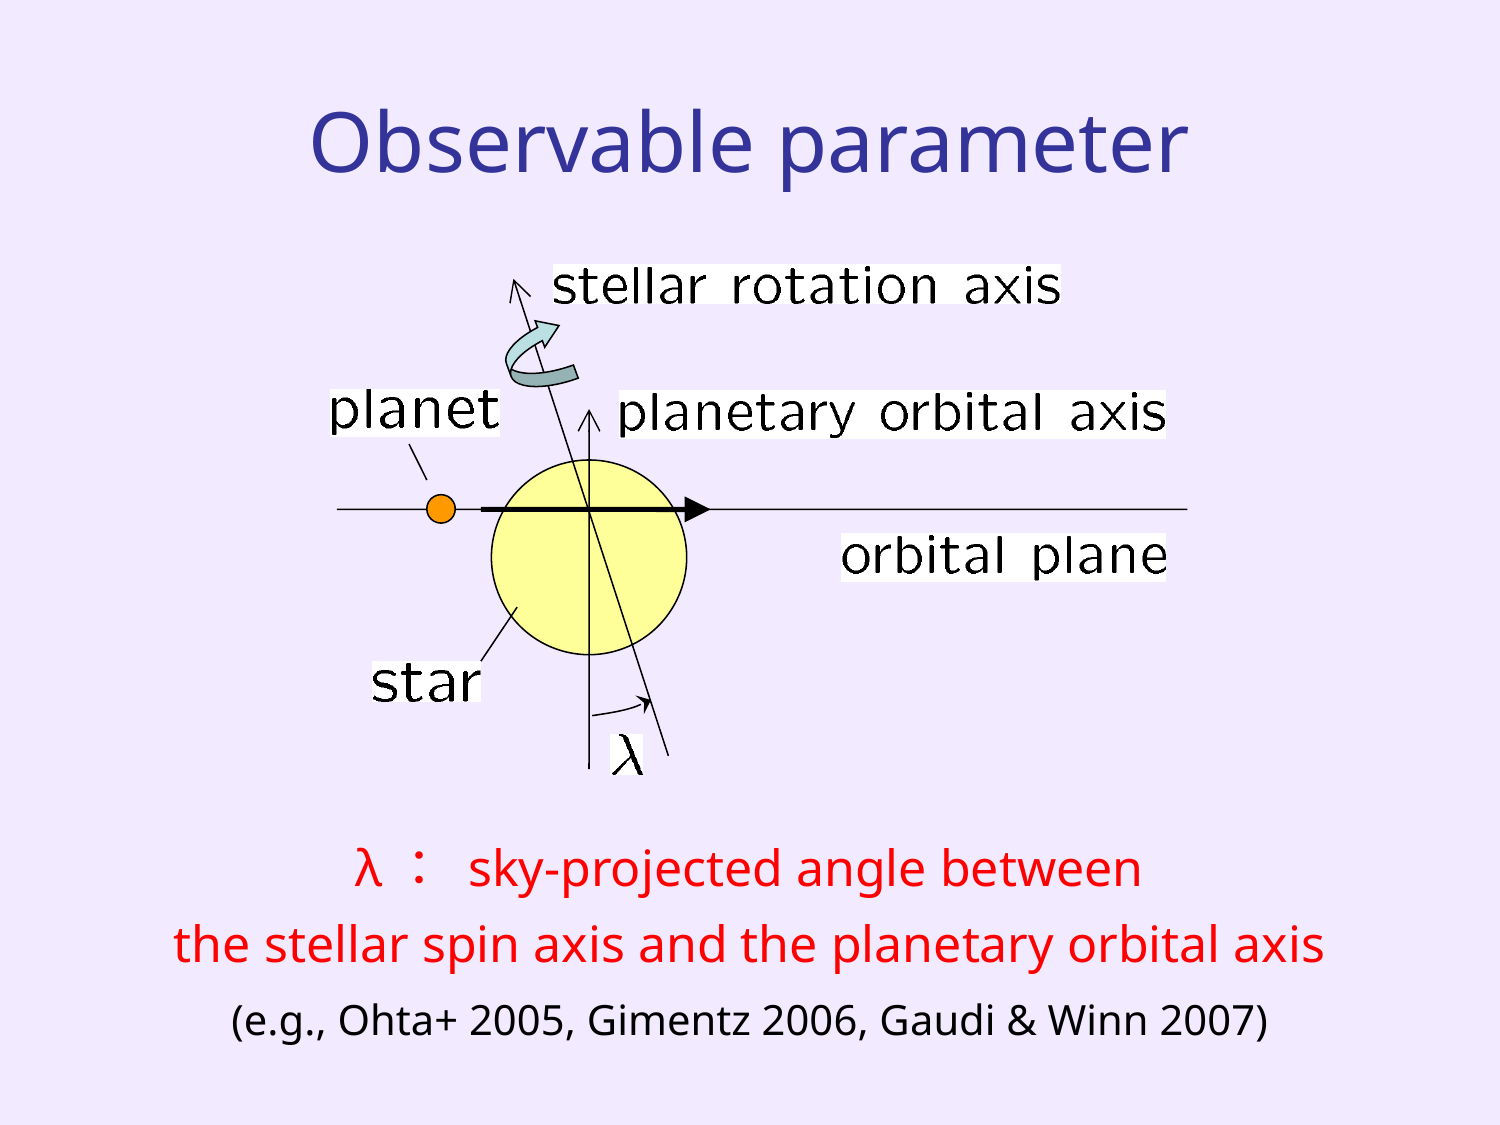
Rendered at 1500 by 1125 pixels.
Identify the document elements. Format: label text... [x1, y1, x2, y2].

text_box λ： sky-projected angle between the stellar spin axis and the planetary orbital axis (e.g., Ohta+ 2005, Gimentz 2006, Gaudi & Winn 2007) [74, 823, 1425, 1052]
title Observable parameter [74, 44, 1426, 233]
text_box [330, 264, 1188, 776]
